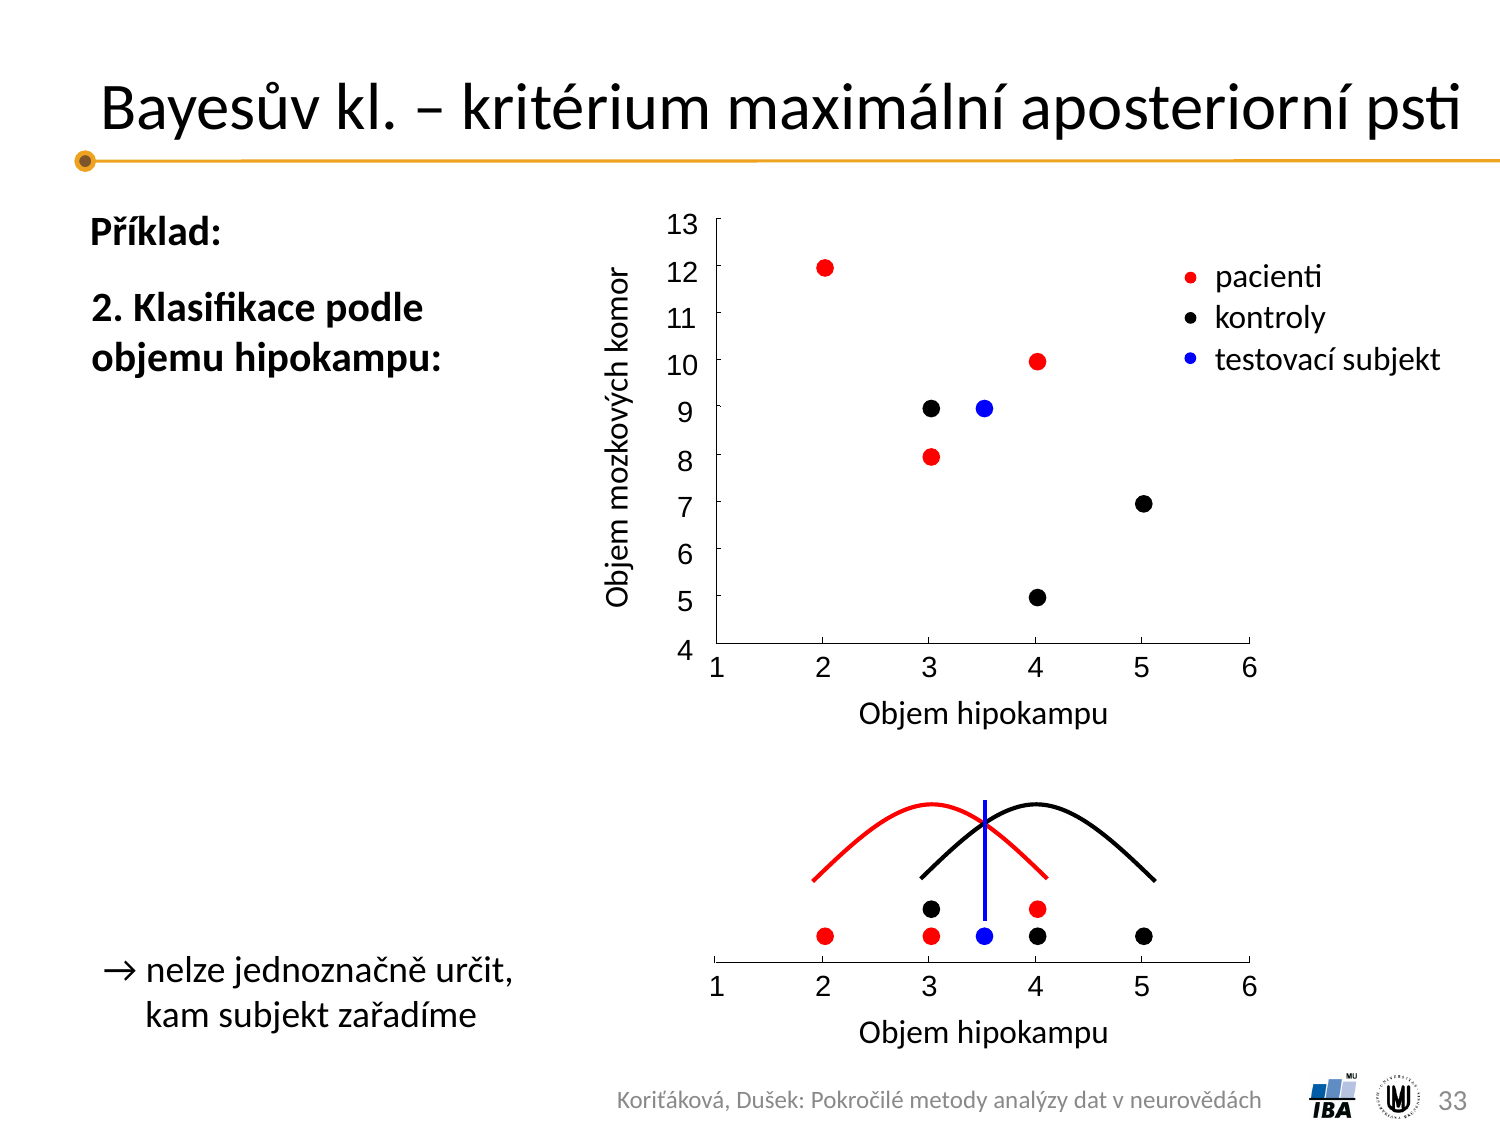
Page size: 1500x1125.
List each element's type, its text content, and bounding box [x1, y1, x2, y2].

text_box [1263, 246, 1448, 386]
text_box [940, 749, 1026, 819]
title Bayesův kl. – kritérium maximální aposteriorní psti [85, 45, 1500, 161]
slide_number 33 [1132, 1072, 1483, 1125]
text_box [586, 205, 1259, 740]
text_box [708, 900, 1259, 1059]
text_box [938, 821, 983, 859]
text_box [811, 802, 983, 883]
text_box [919, 868, 983, 881]
list Příklad: [75, 196, 1425, 291]
text_box 2. Klasifikace podle objemu hipokampu: [76, 272, 581, 388]
text_box [987, 802, 1157, 883]
text_box → nelze jednoznačně určit, kam subjekt zařadíme [88, 937, 538, 1043]
